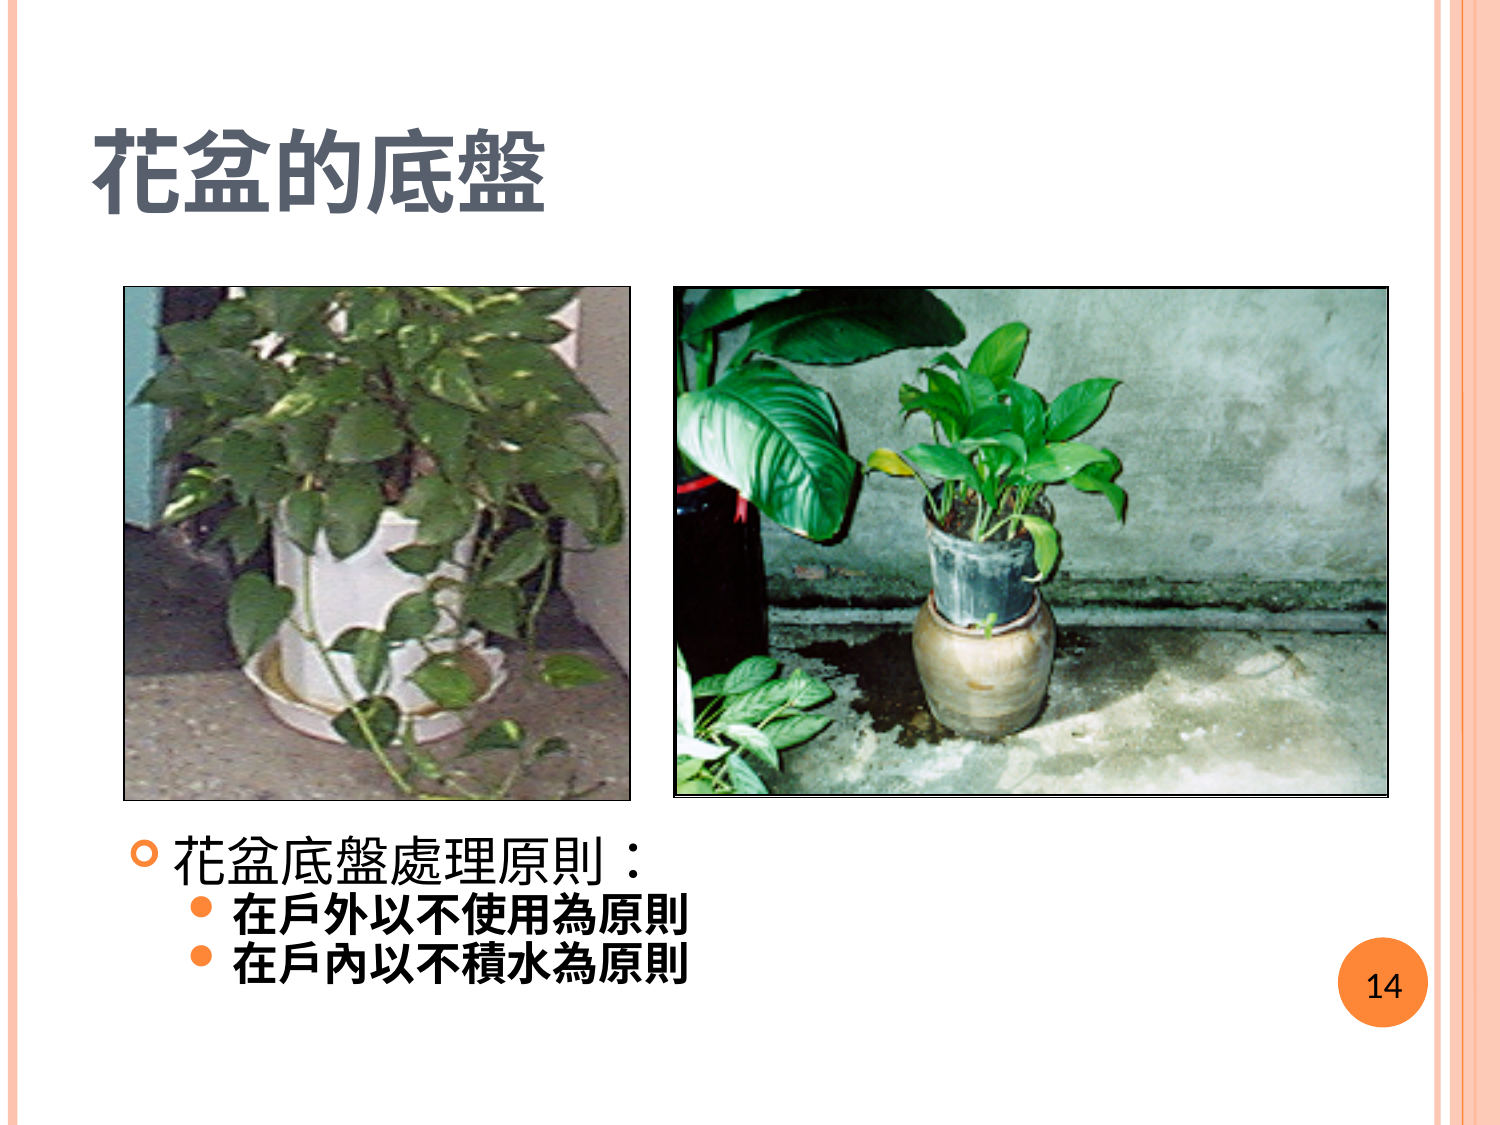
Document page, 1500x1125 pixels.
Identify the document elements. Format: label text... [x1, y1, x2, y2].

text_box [674, 287, 1388, 797]
text_box 14 [1333, 940, 1434, 1027]
picture [124, 287, 630, 800]
list 花盆底盤處理原則： 在戶外以不使用為原則 在戶內以不積水為原則 [112, 837, 1388, 1000]
title 花盆的底盤 [75, 45, 1300, 233]
